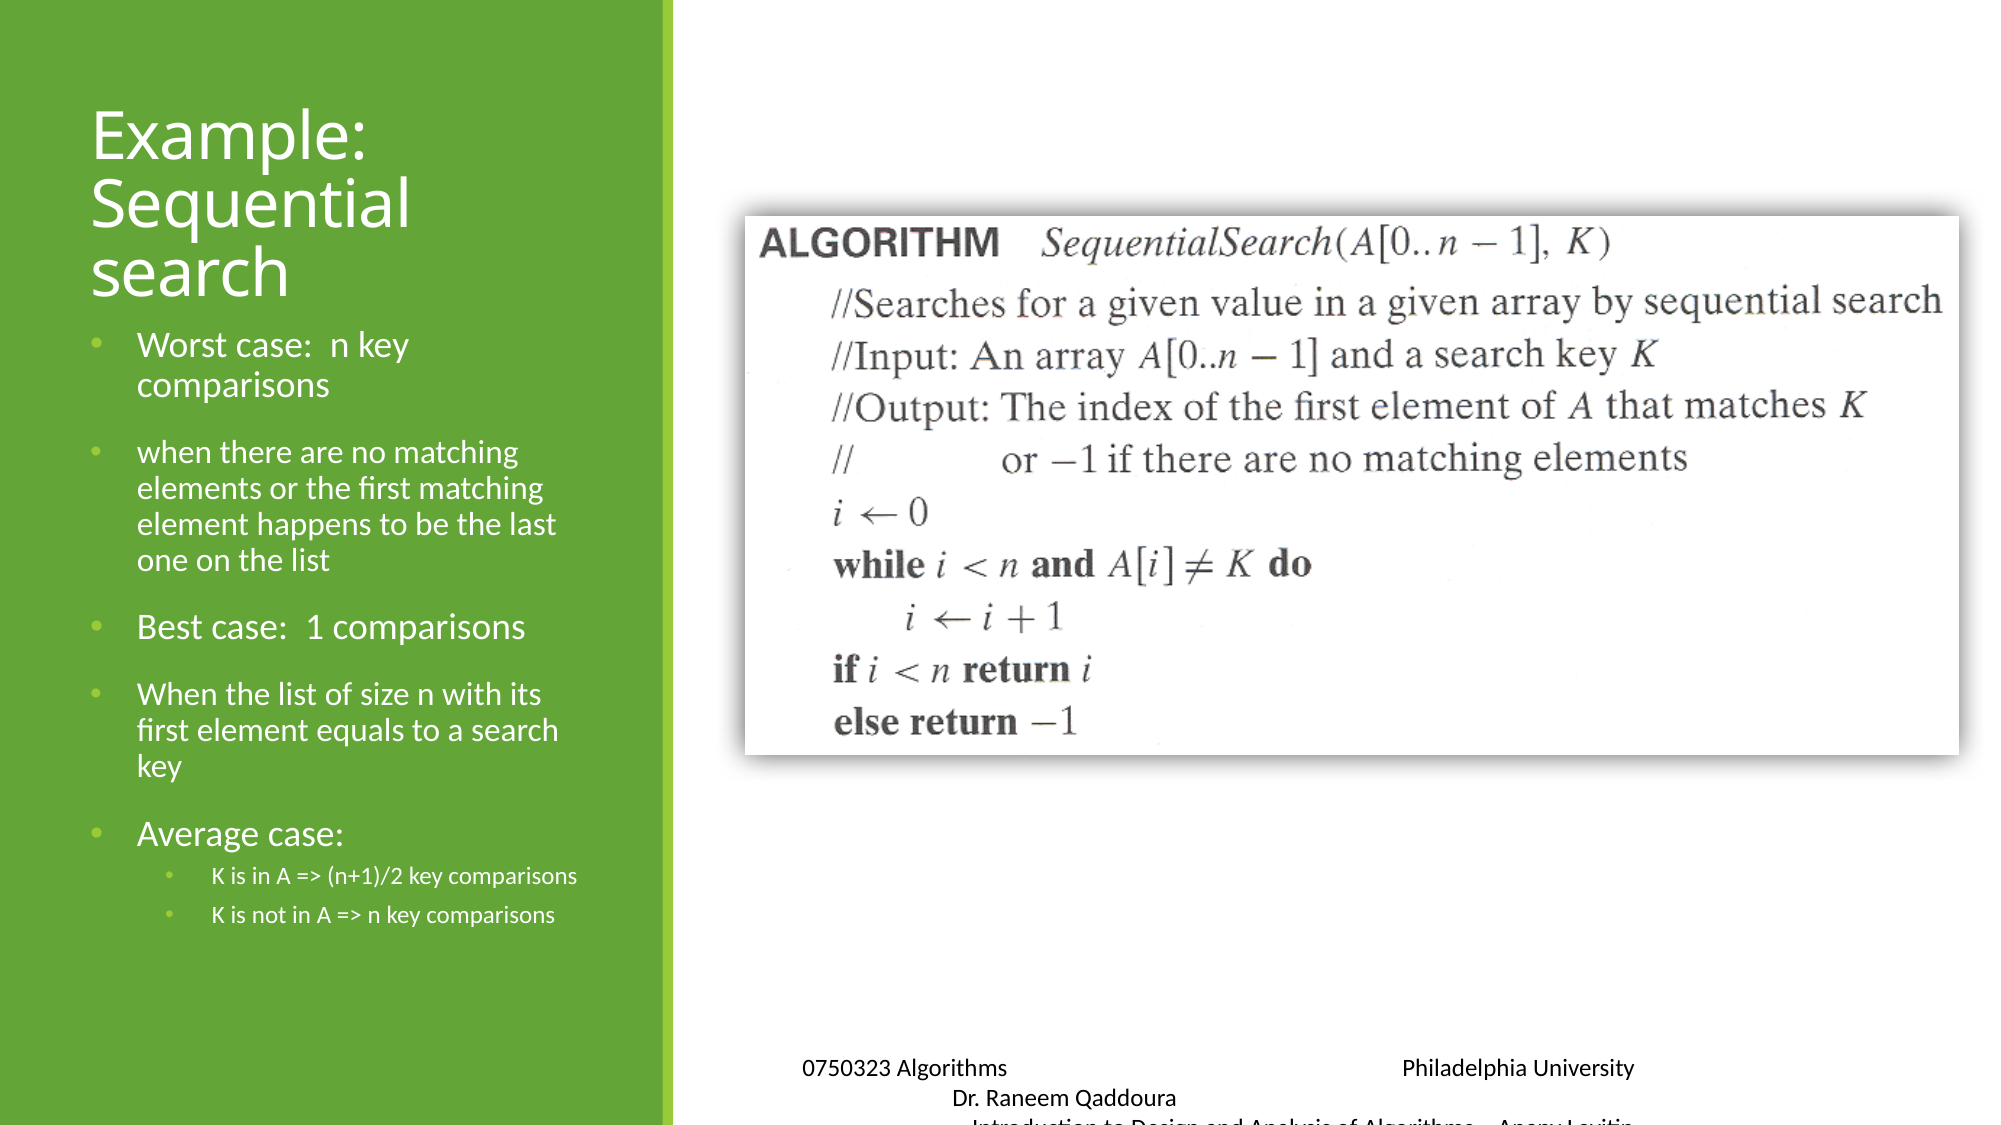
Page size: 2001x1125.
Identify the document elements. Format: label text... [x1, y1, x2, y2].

title Example: Sequential search [75, 97, 600, 317]
picture [745, 216, 1959, 756]
list Worst case: n key comparisons when there are no matching elements or the first matching element happens to be the last one on the list Best case: 1 comparisons When the list of size n with its first element equals to a search key Average case: K is in A => (n+1)/2 key comparisons K is not in A => n key comparisons [75, 317, 600, 1035]
